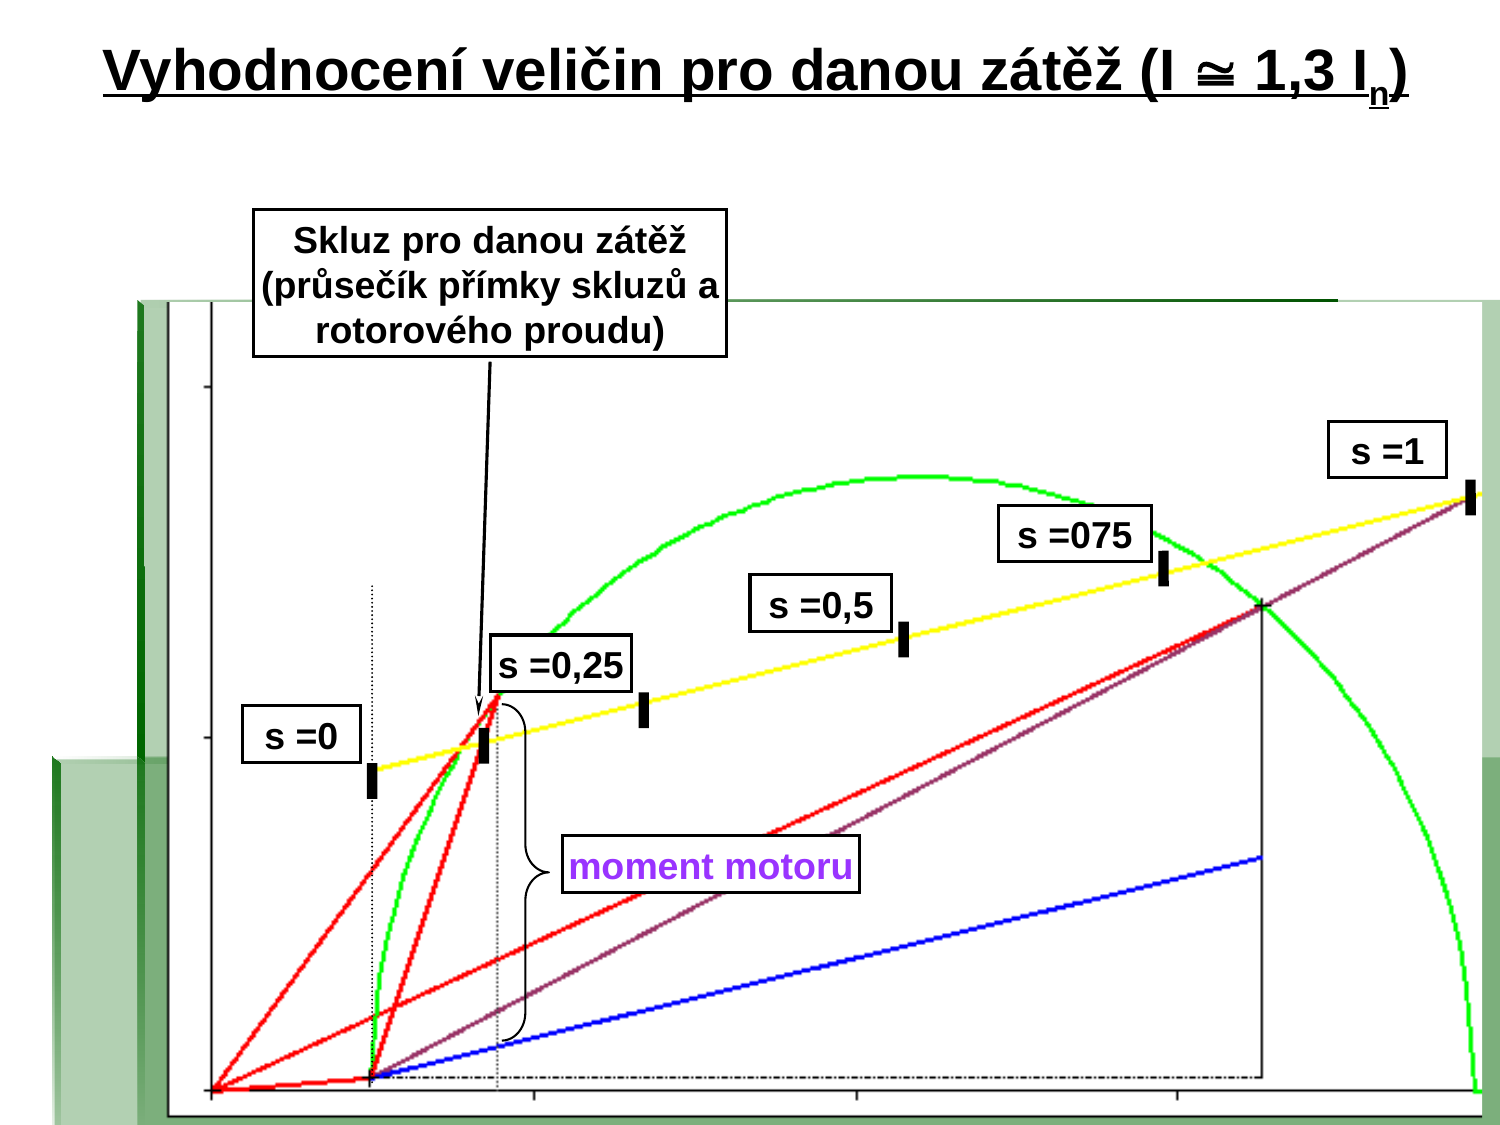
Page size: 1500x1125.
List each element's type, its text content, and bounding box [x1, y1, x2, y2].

picture [159, 302, 1483, 1125]
text_box Vyhodnocení veličin pro danou zátěž (I  1,3 In) [29, 30, 1483, 114]
text_box Skluz pro danou zátěž (průsečík přímky skluzů a rotorového proudu) [253, 209, 727, 302]
